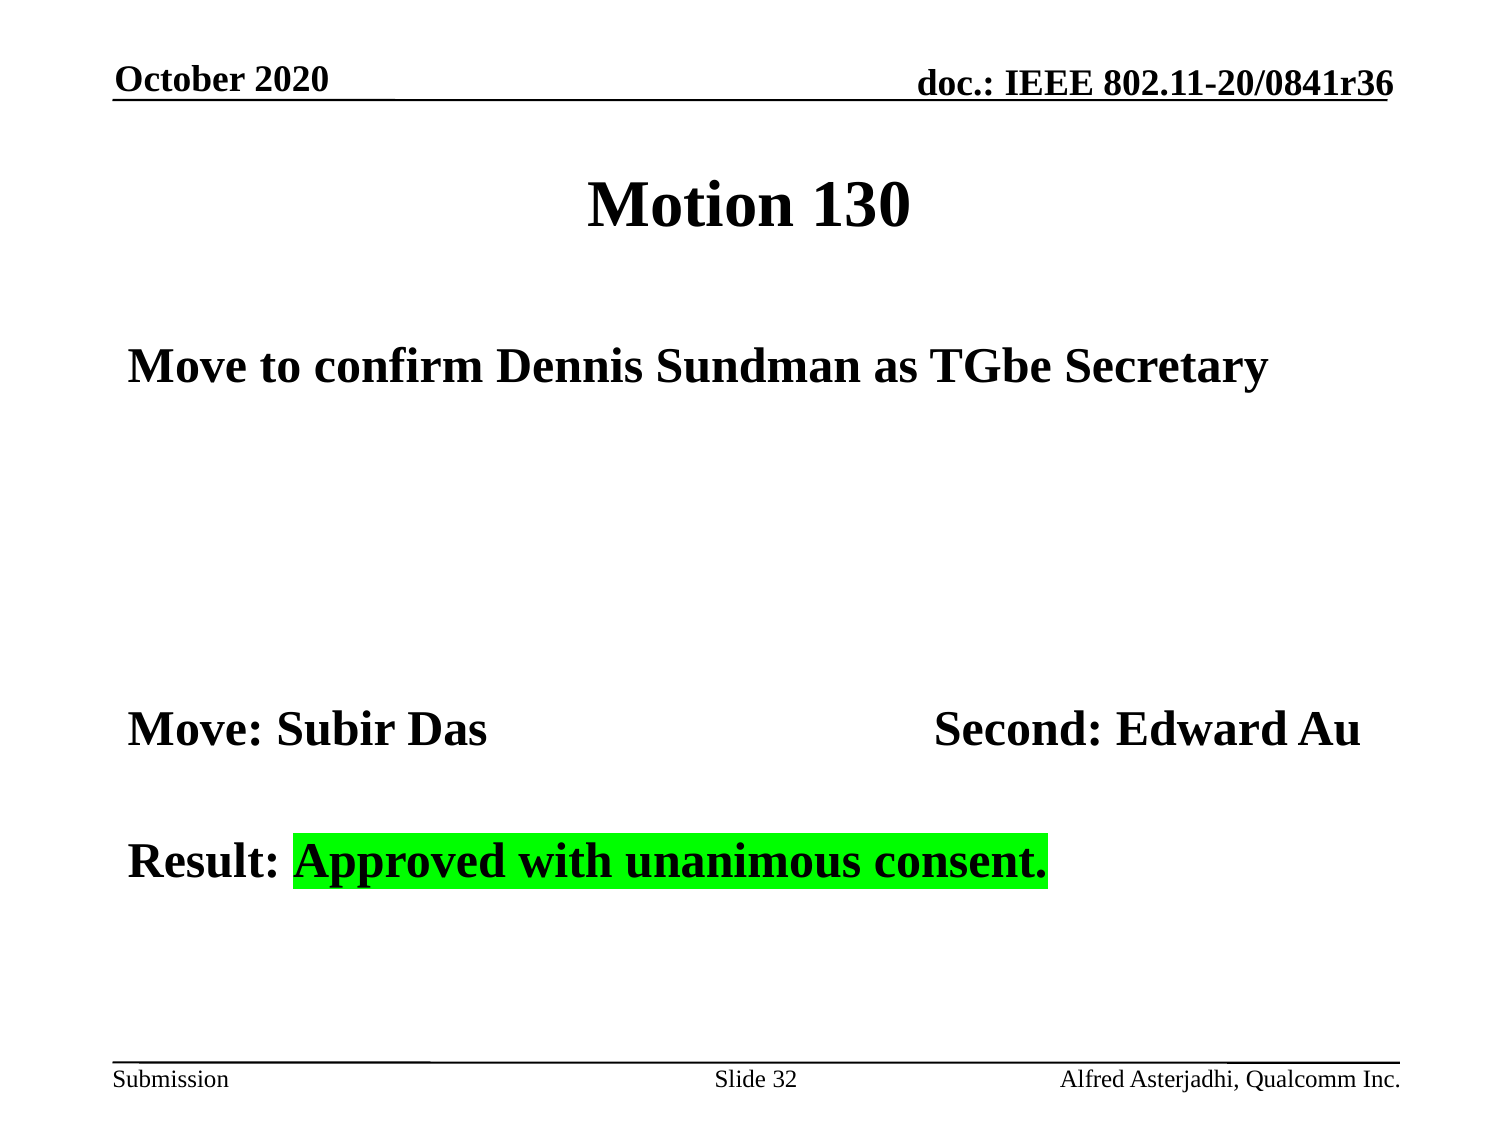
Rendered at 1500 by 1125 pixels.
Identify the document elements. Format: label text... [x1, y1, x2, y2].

footer Alfred Asterjadhi, Qualcomm Inc. [878, 1061, 1402, 1093]
slide_number Slide 32 [712, 1061, 800, 1123]
title Motion 130 [112, 112, 1388, 288]
list Move to confirm Dennis Sundman as TGbe Secretary Move: Subir Das Second: Edward Au Result: Approved with unanimous consent. [112, 324, 1388, 1000]
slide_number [114, 54, 423, 100]
